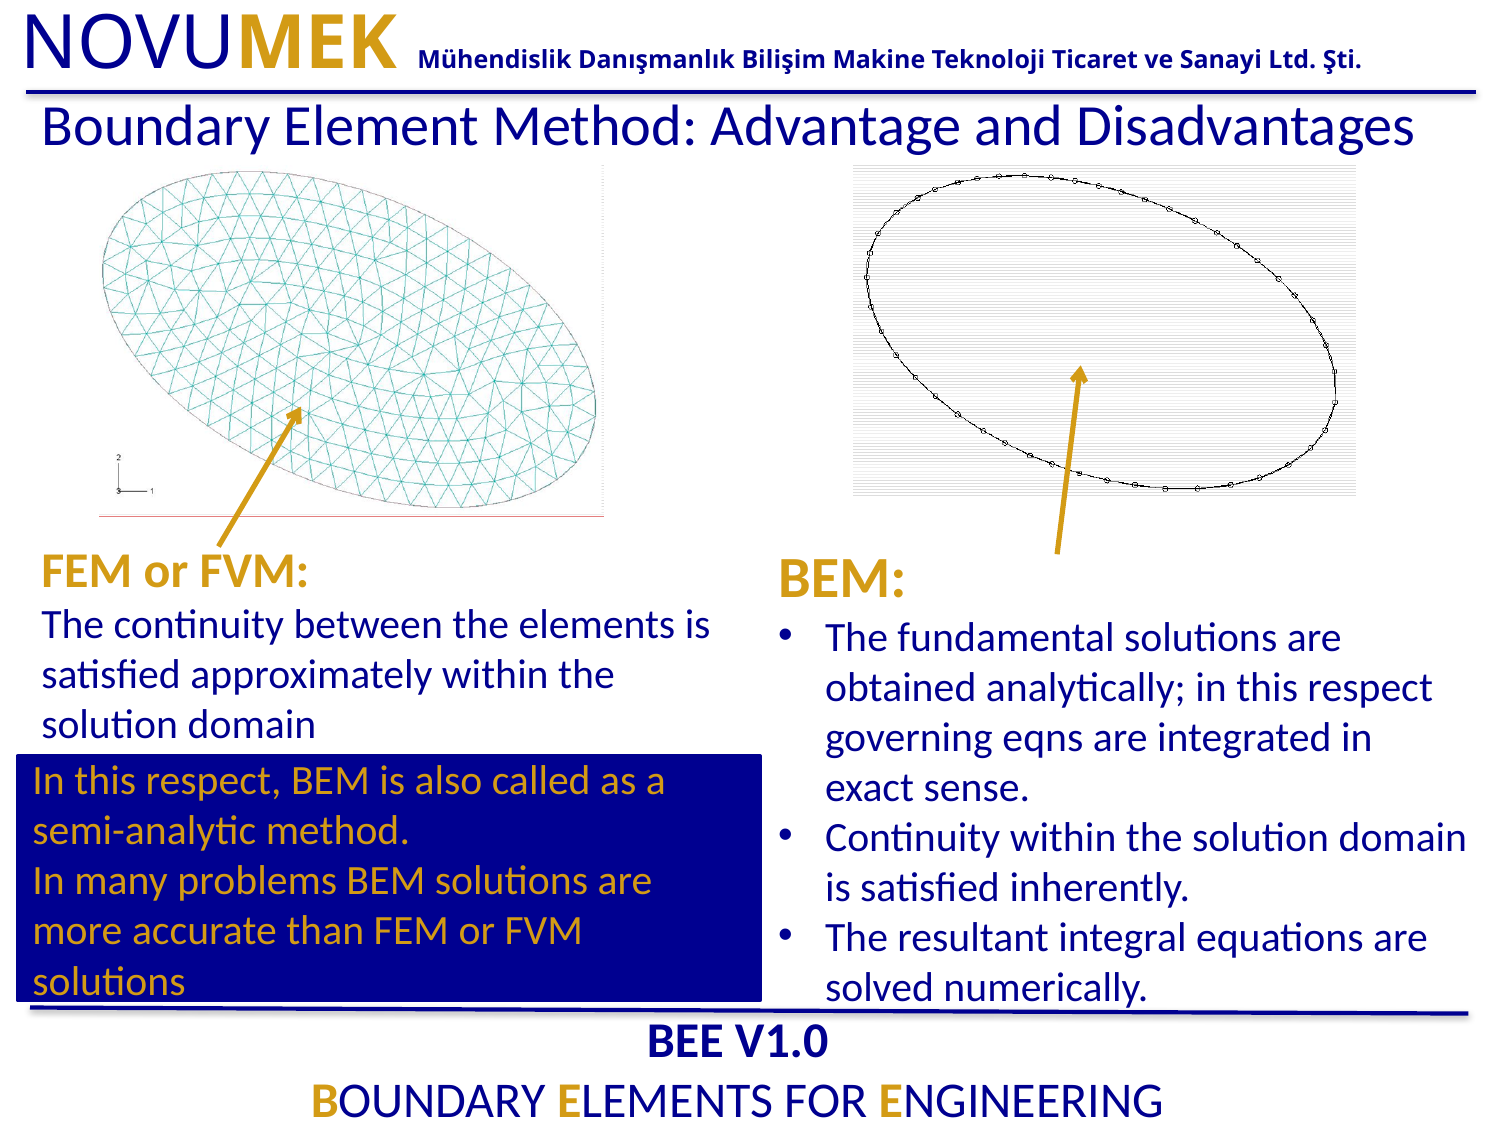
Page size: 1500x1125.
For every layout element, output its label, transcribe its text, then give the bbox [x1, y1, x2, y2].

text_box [1056, 364, 1081, 555]
text_box BEM: The fundamental solutions are obtained analytically; in this respect governing eqns are integrated in exact sense. Continuity within the solution domain is satisfied inherently. The resultant integral equations are solved numerically. [763, 532, 1483, 1018]
text_box BEE v1.0 Boundary Elements for Engineering [144, 1000, 1343, 1005]
text_box Boundary Element Method: Advantage and Disadvantages [26, 80, 1463, 165]
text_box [218, 406, 302, 547]
picture [853, 163, 1356, 499]
text_box FEM or FVM: The continuity between the elements is satisfied approximately within the solution domain [26, 529, 760, 754]
text_box In this respect, BEM is also called as a semi-analytic method. In many problems BEM solutions are more accurate than FEM or FVM solutions [16, 754, 762, 1002]
text_box BEE v1.0 Boundary Elements for Engineering [144, 1022, 1343, 1125]
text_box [29, 1007, 1469, 1014]
picture [98, 163, 604, 517]
